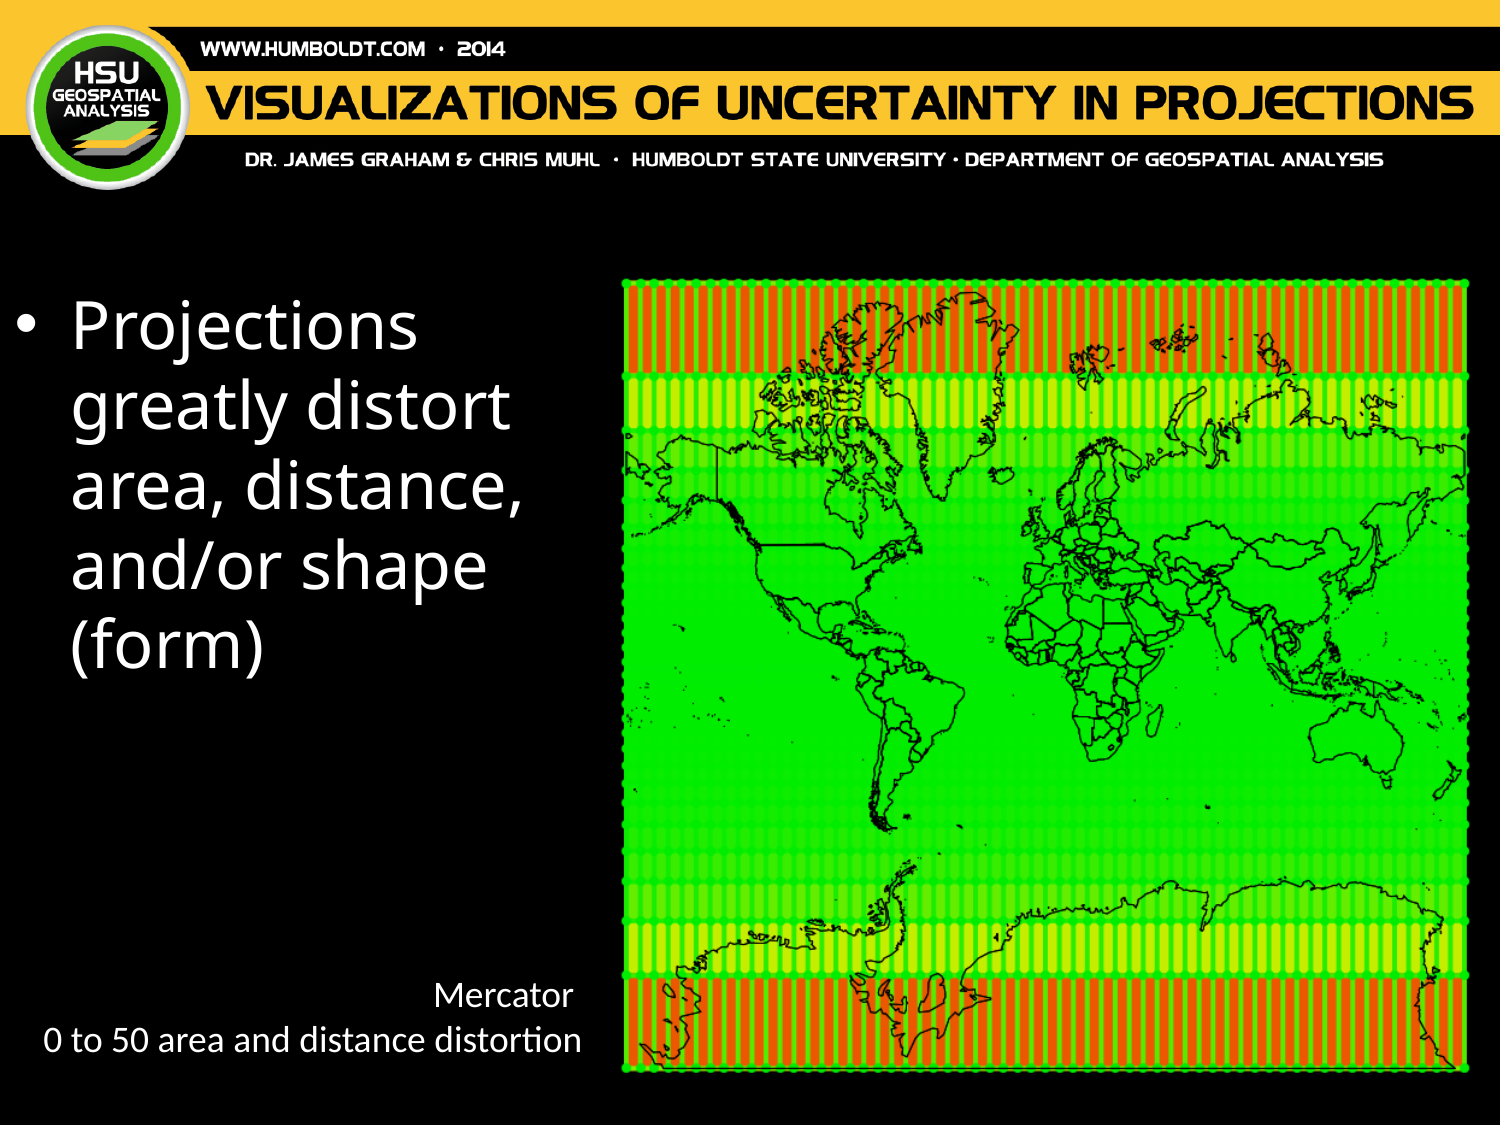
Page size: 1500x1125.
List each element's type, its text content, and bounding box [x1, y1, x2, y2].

picture [0, 0, 1500, 197]
list Projections greatly distort area, distance, and/or shape (form) [0, 275, 610, 1018]
picture [612, 274, 1479, 1097]
text_box Mercator 0 to 50 area and distance distortion [28, 962, 598, 1068]
